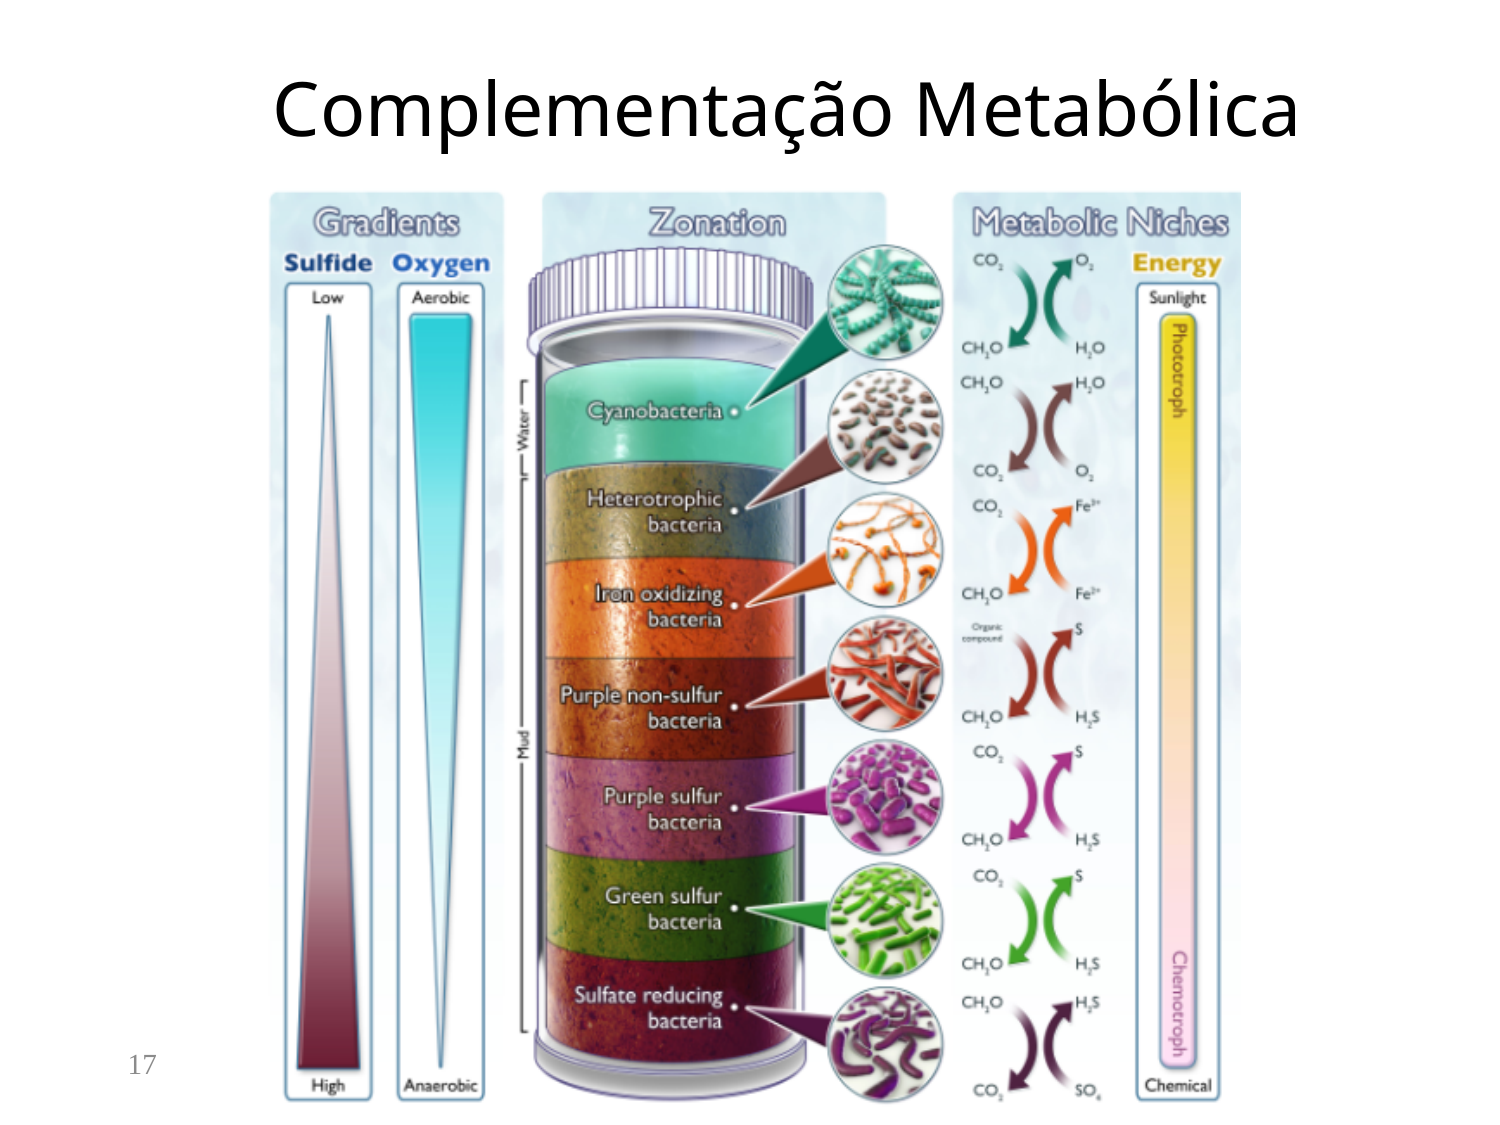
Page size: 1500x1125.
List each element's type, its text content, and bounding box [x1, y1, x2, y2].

picture [258, 185, 1242, 1114]
slide_number 17 [112, 1025, 253, 1100]
text_box Complementação Metabólica [258, 54, 1317, 160]
